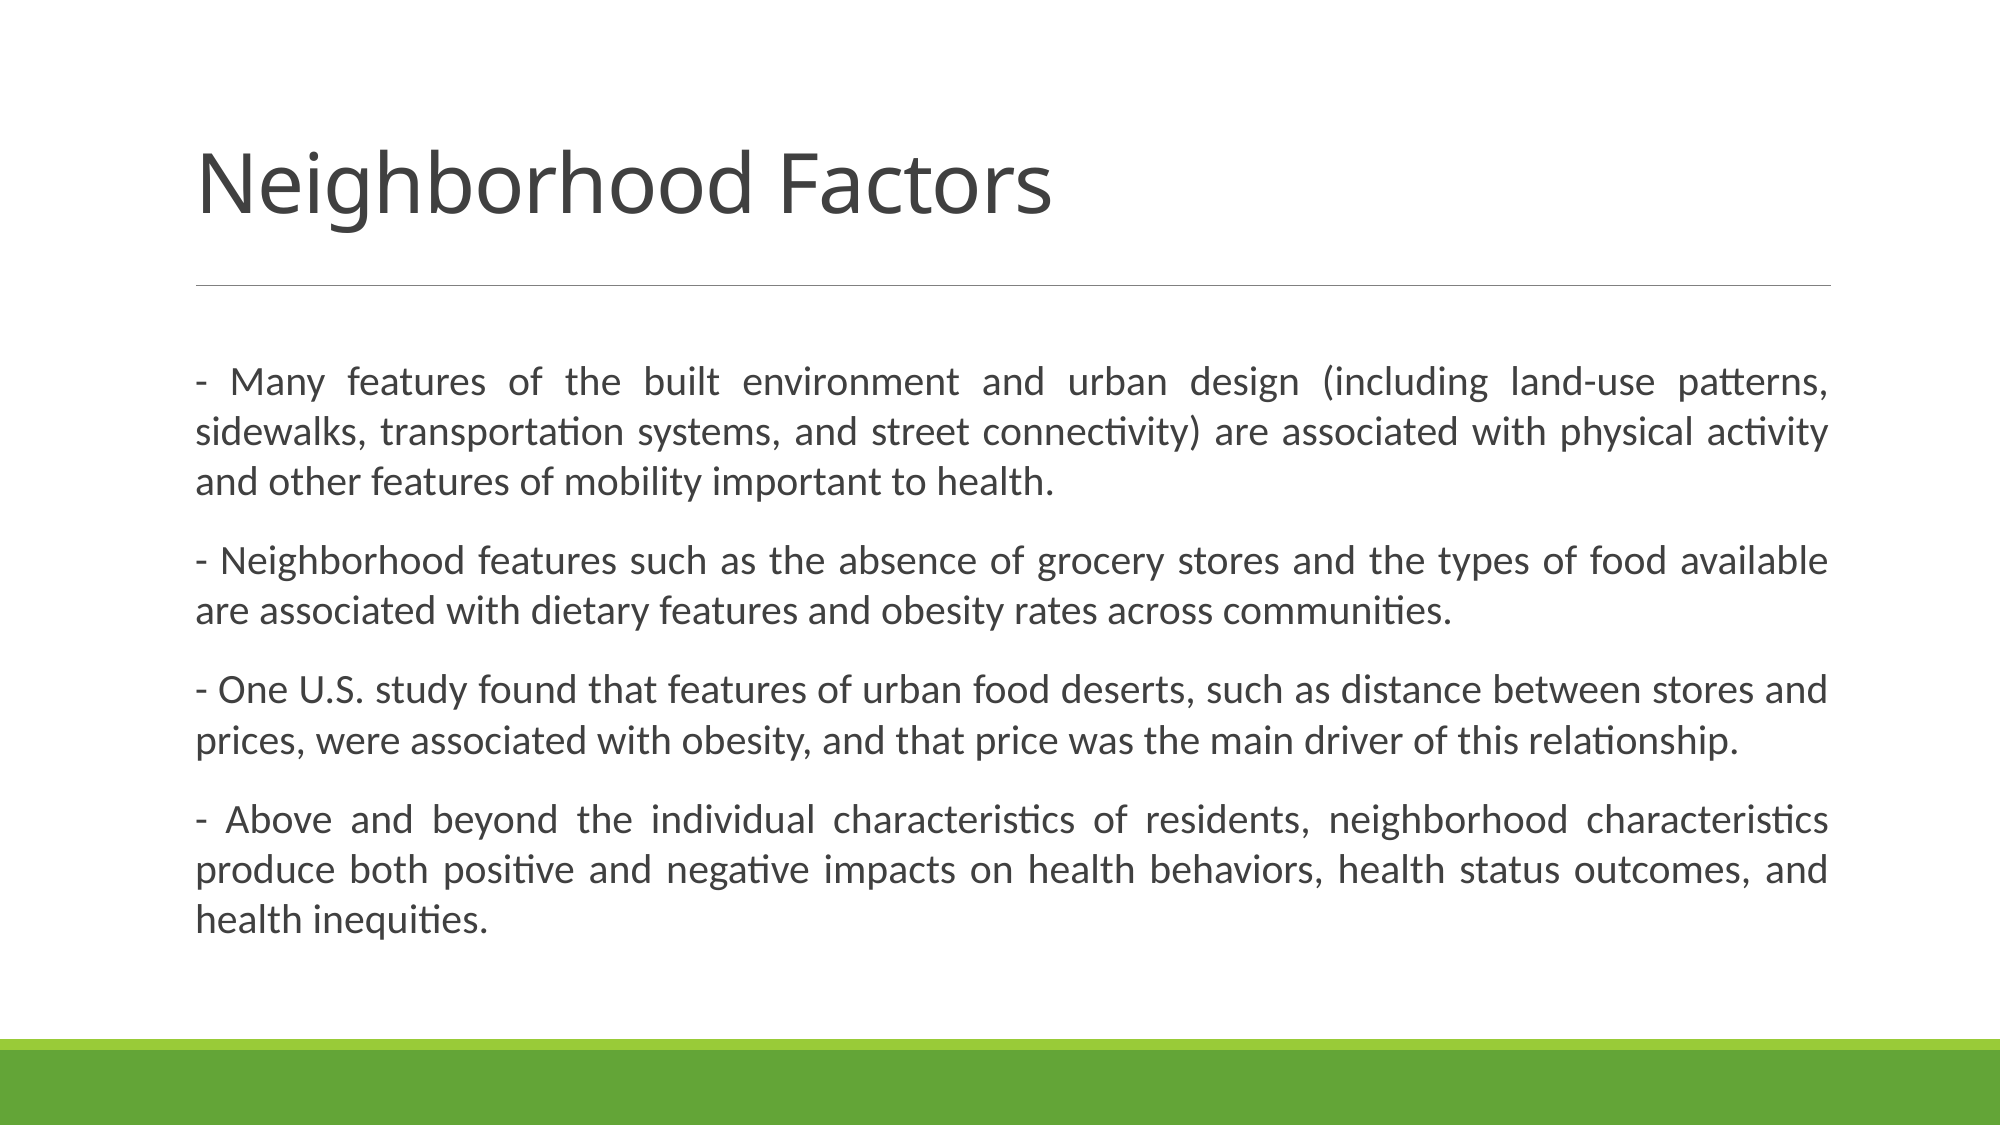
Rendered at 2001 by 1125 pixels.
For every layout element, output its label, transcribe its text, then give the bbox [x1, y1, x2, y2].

list - Many features of the built environment and urban design (including land-use patterns, sidewalks, transportation systems, and street connectivity) are associated with physical activity and other features of mobility important to health. - Neighborhood features such as the absence of grocery stores and the types of food available are associated with dietary features and obesity rates across communities. - One U.S. study found that features of urban food deserts, such as distance between stores and prices, were associated with obesity, and that price was the main driver of this relationship. - Above and beyond the individual characteristics of residents, neighborhood characteristics produce both positive and negative impacts on health behaviors, health status outcomes, and health inequities. [180, 346, 1830, 963]
title Neighborhood Factors [180, 47, 1830, 238]
